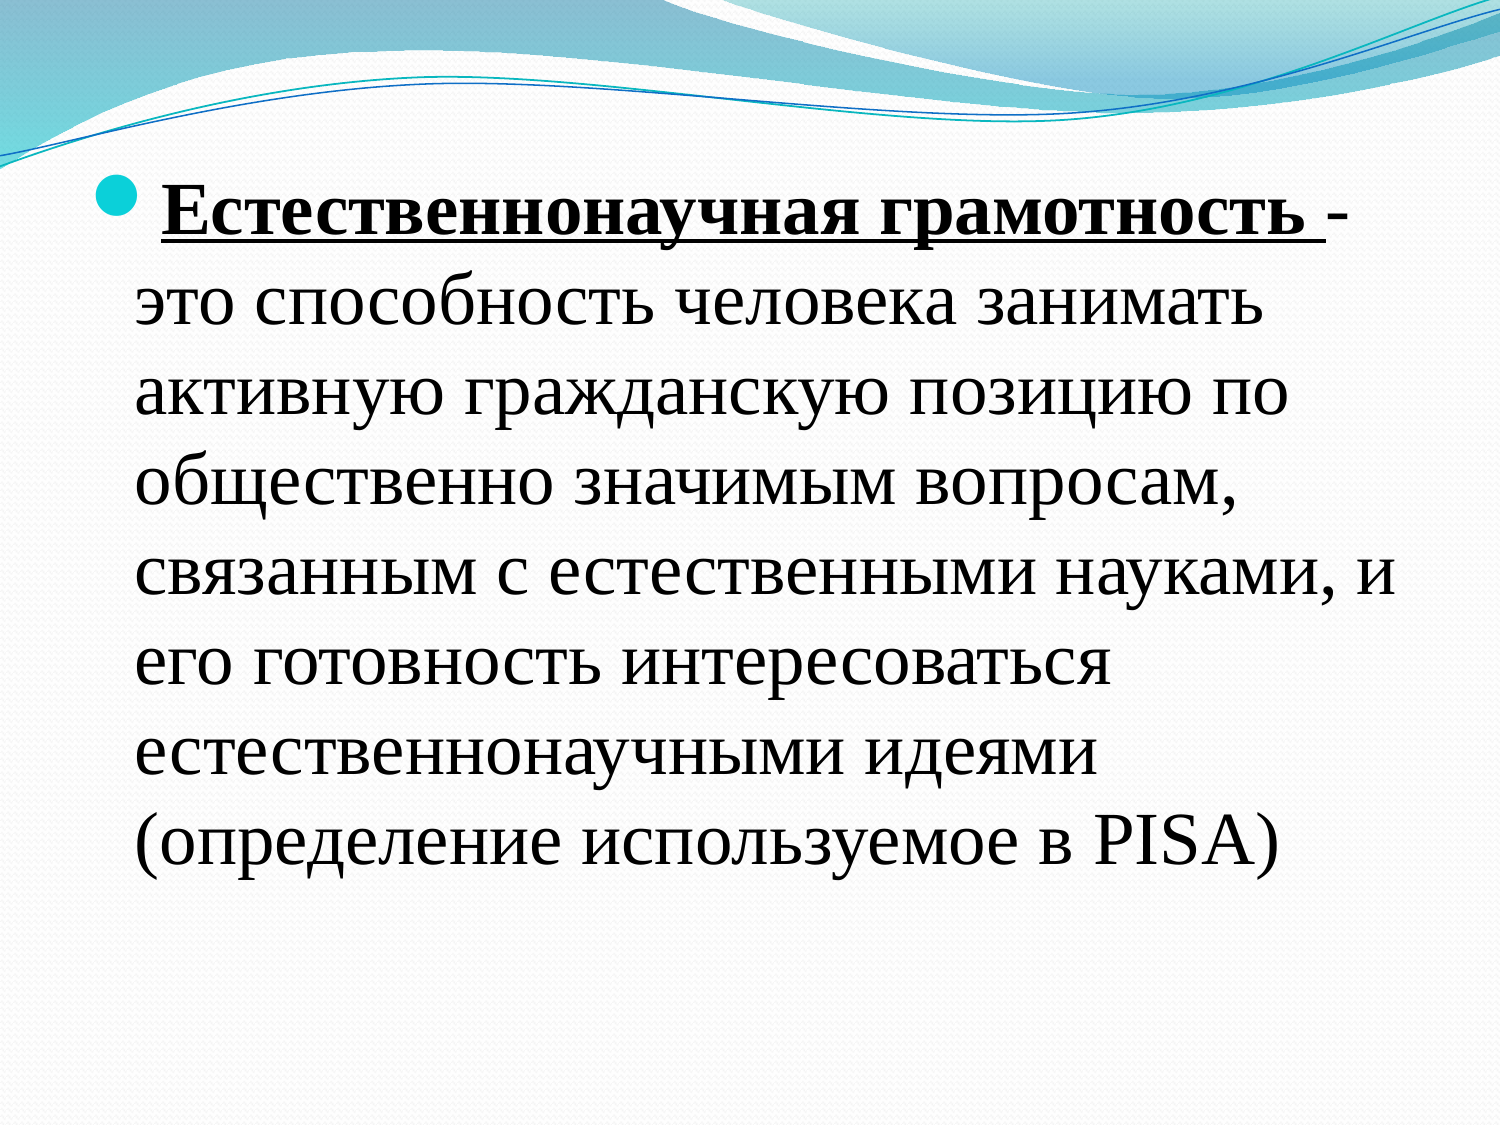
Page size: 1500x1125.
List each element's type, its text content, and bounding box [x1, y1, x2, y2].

list Естественнонаучная грамотность - это способность человека занимать активную гражданскую позицию по общественно значимым вопросам, связанным с естественными науками, и его готовность интересоваться естественнонаучными идеями (определение используемое в PISA) [75, 152, 1425, 1000]
